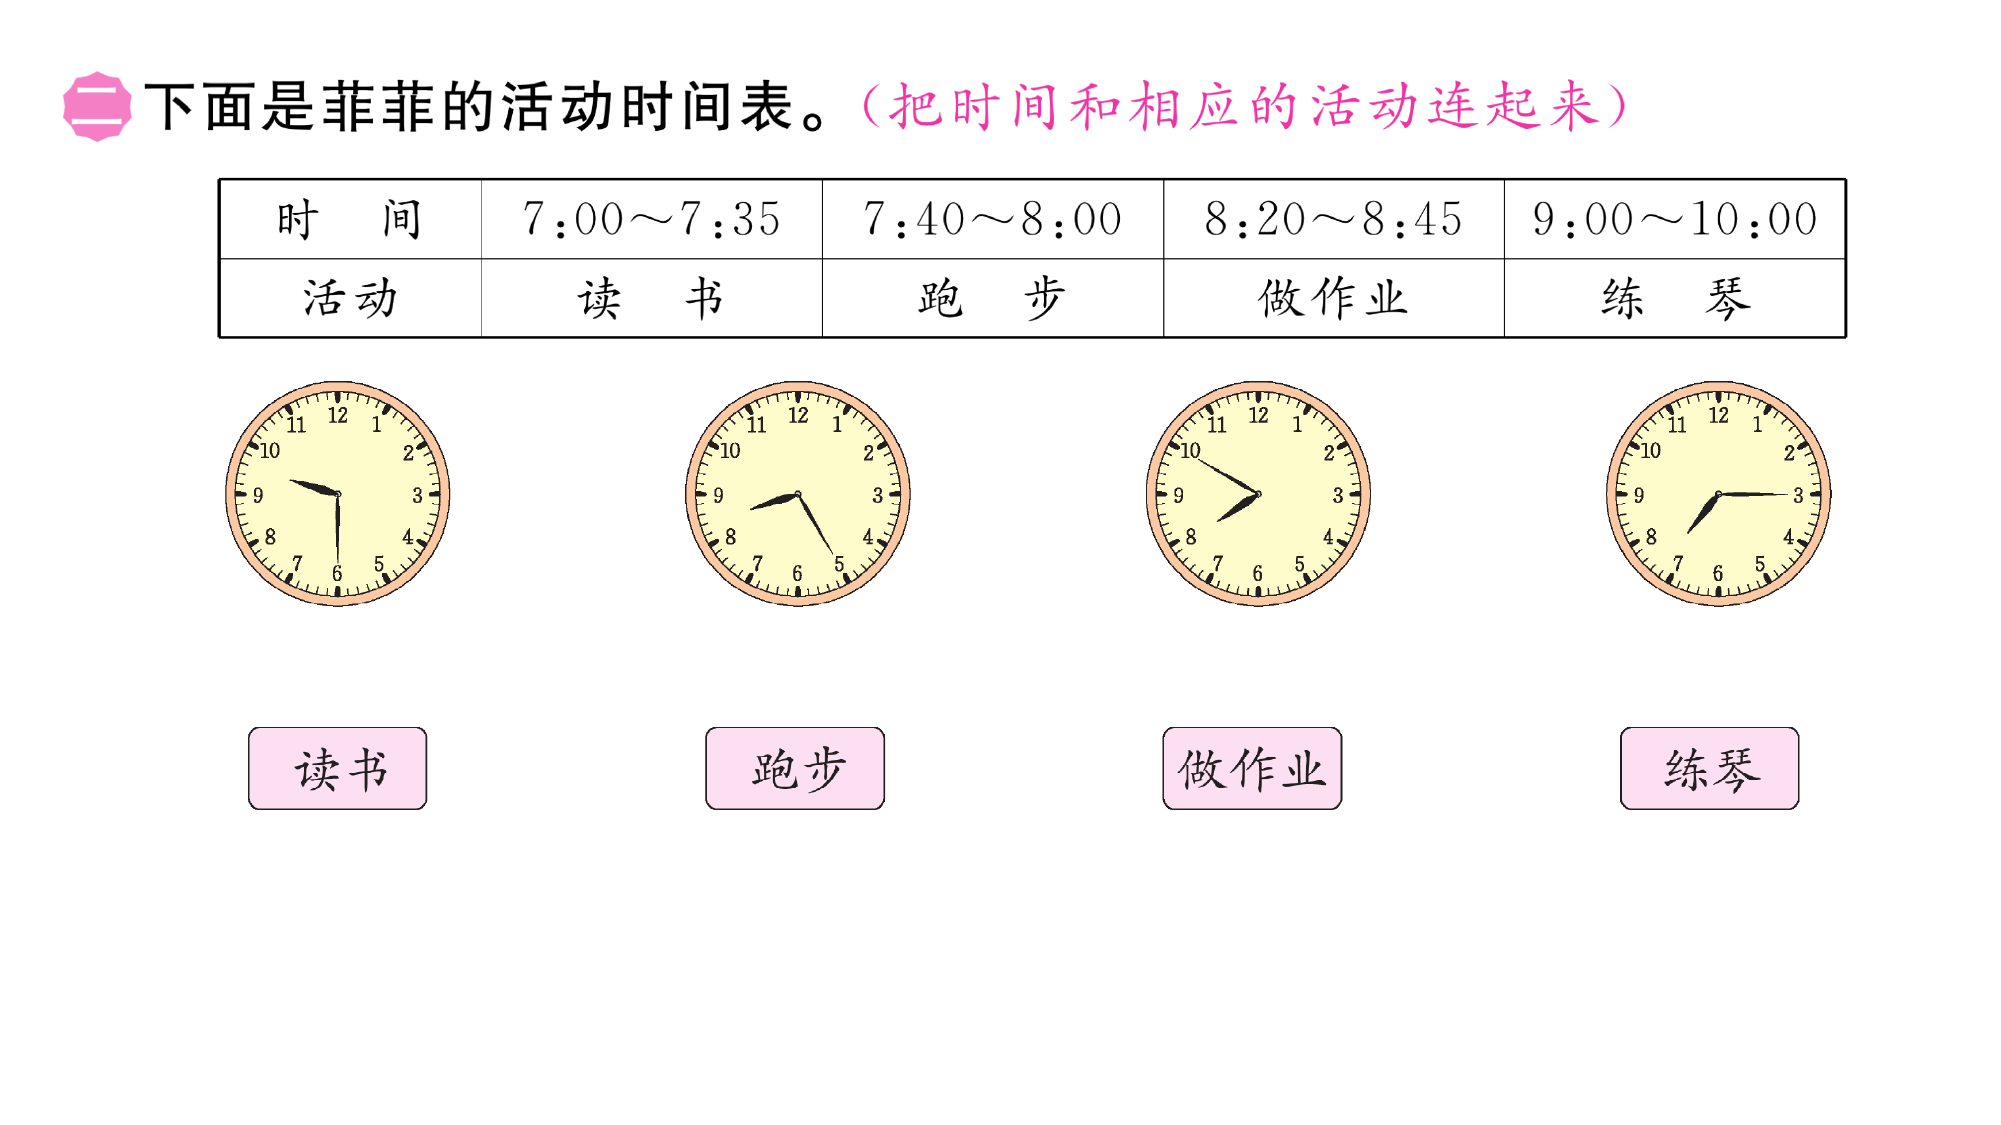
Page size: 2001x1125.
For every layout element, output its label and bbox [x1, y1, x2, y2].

picture [58, 58, 2000, 847]
